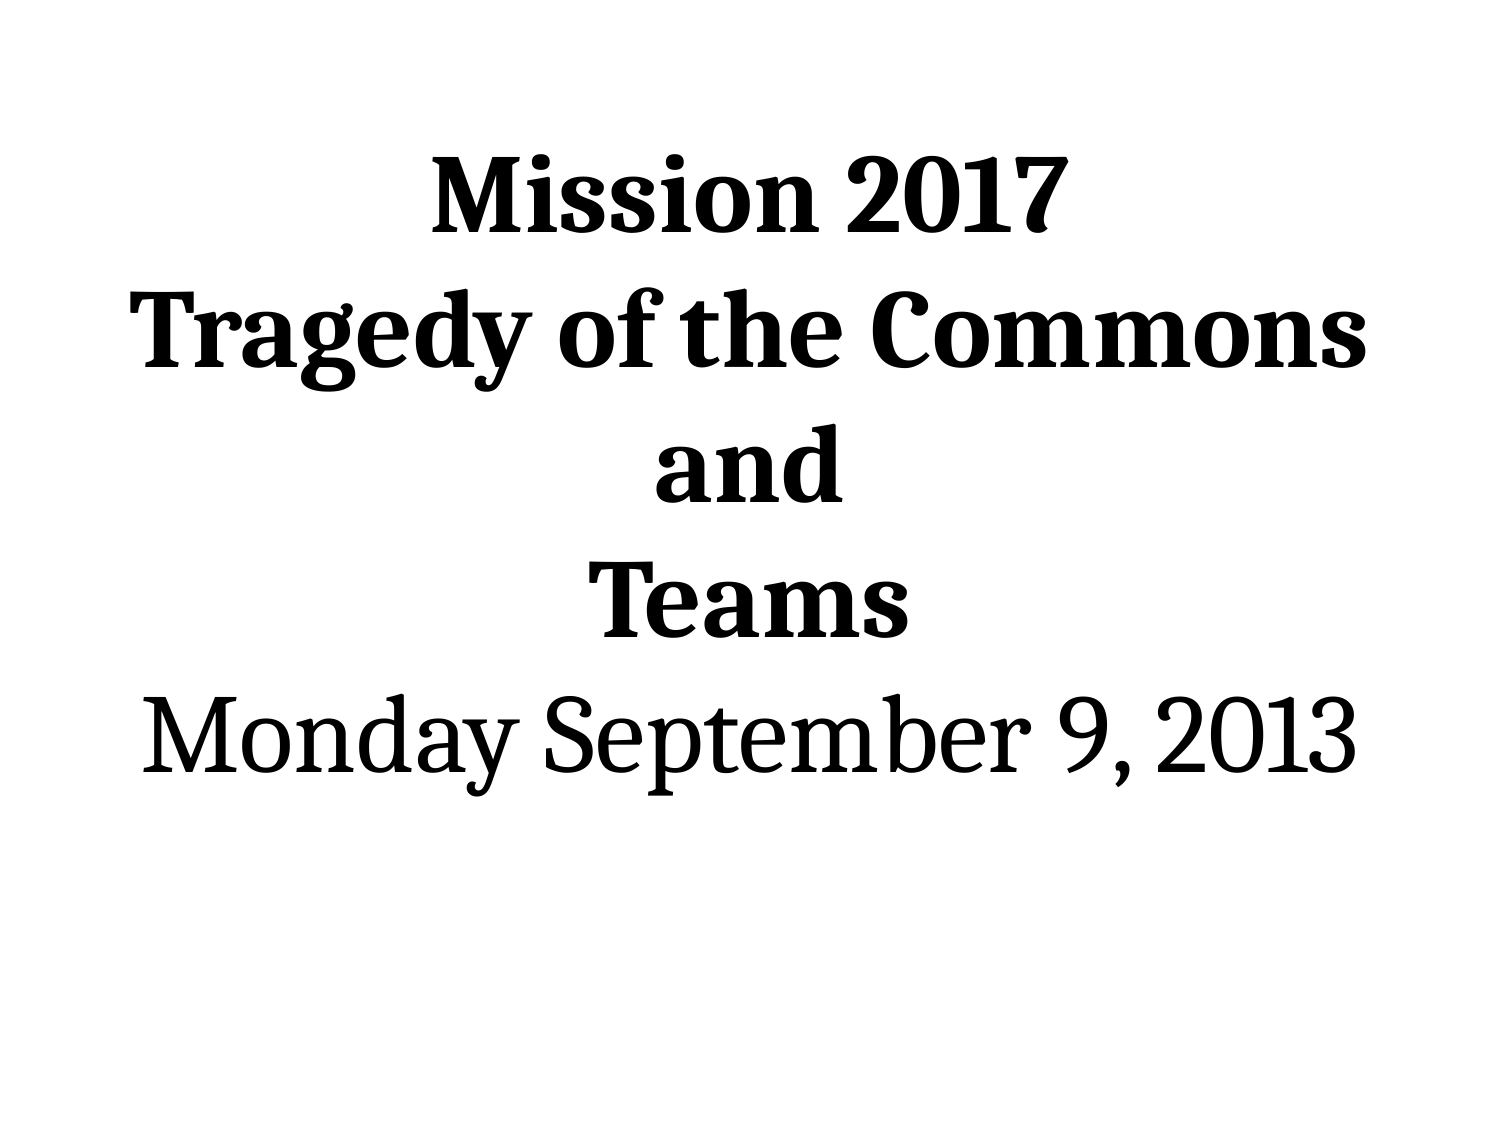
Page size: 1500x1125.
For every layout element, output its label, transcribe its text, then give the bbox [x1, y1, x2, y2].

text_box Mission 2017 Tragedy of the Commons and Teams Monday September 9, 2013 [0, 112, 1500, 803]
